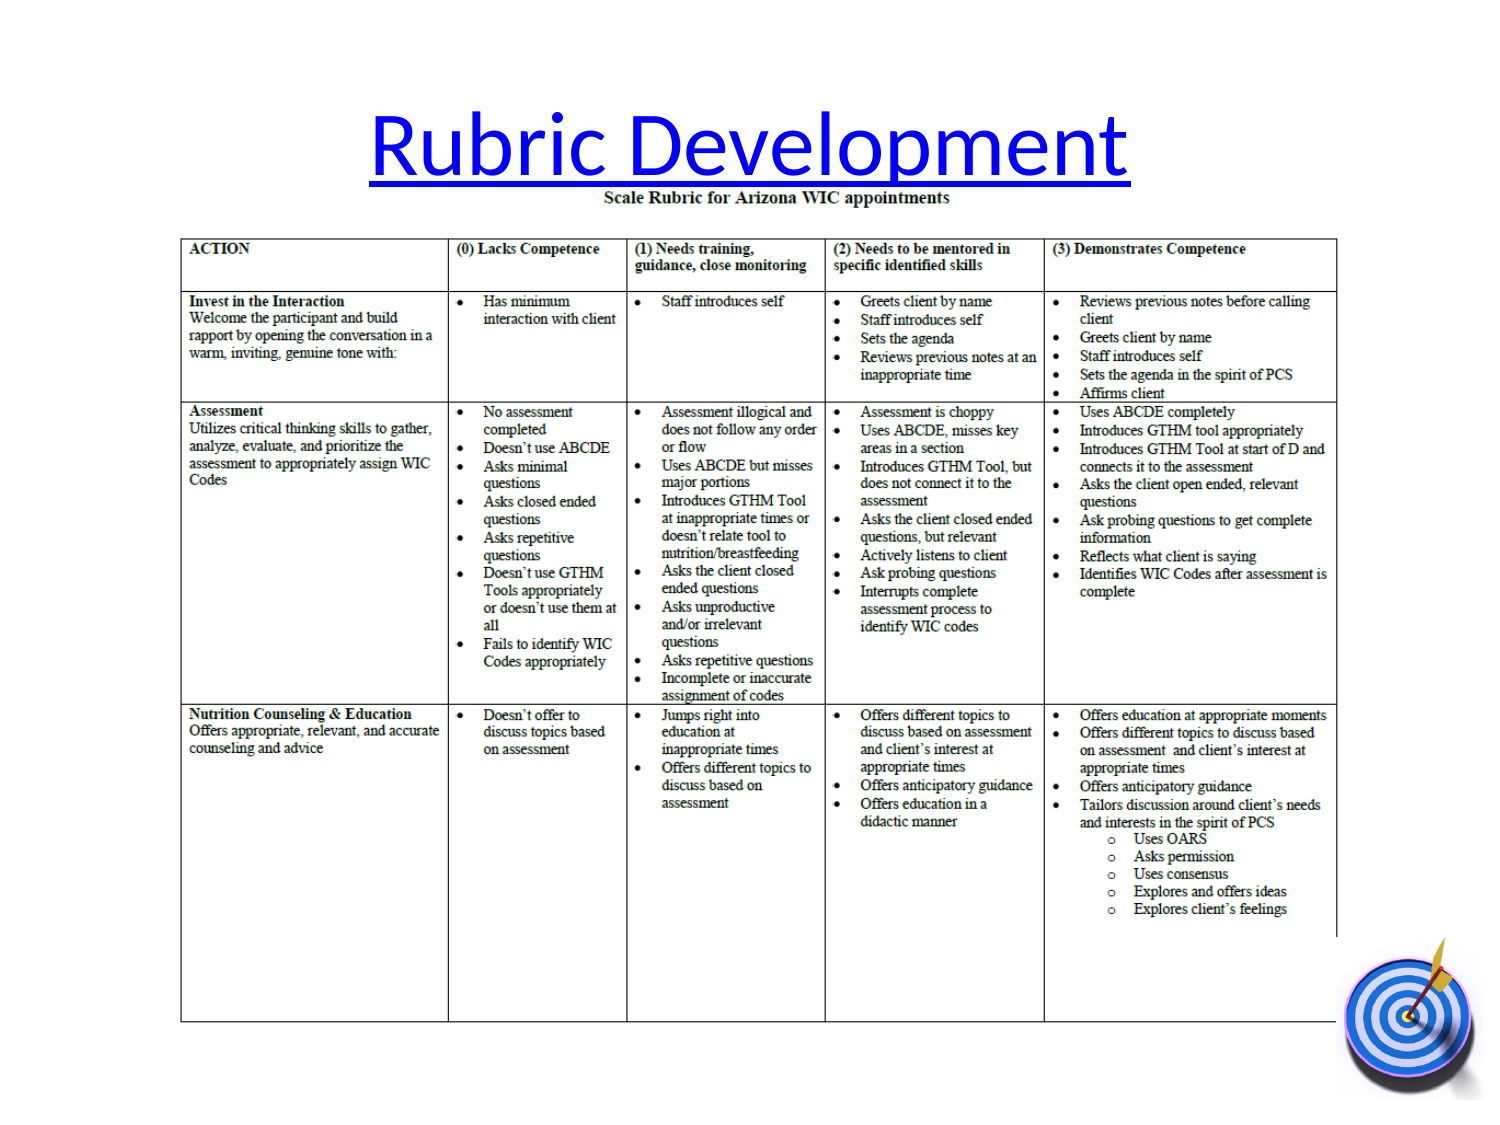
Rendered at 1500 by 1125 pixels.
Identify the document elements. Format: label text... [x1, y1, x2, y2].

picture [174, 187, 1484, 1100]
title Rubric Development [75, 45, 1425, 233]
